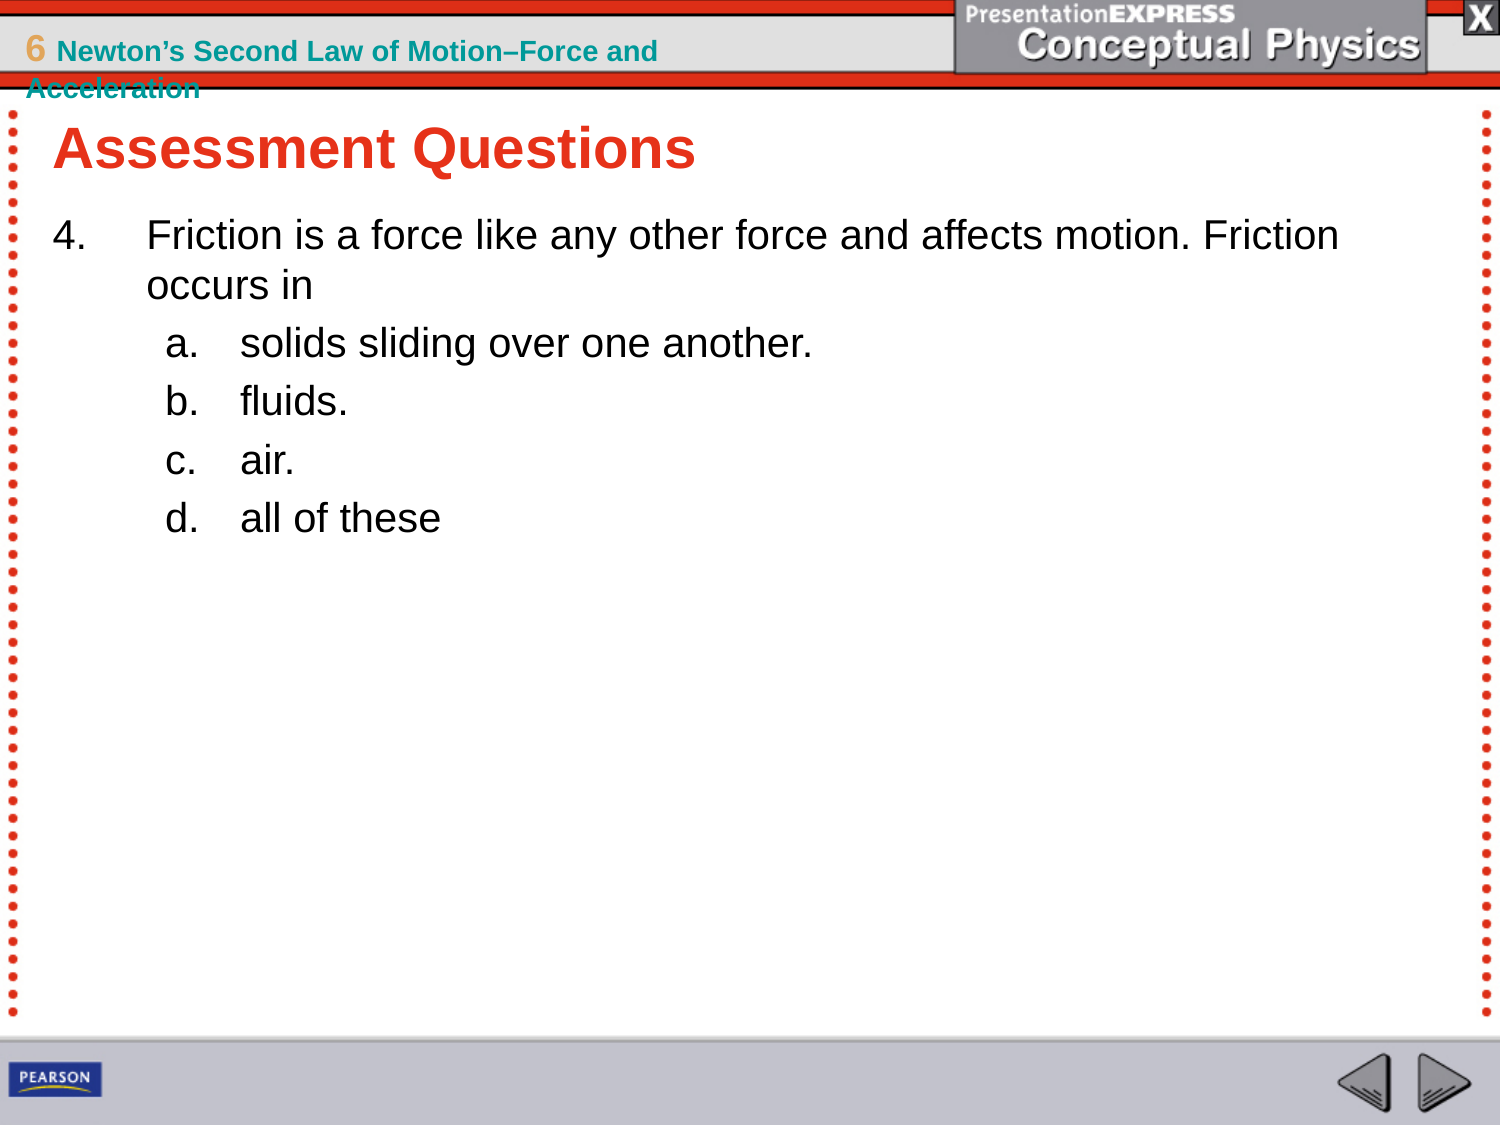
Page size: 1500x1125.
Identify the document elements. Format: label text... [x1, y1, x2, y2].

picture [0, 0, 1500, 1125]
text_box Friction is a force like any other force and affects motion. Friction occurs in solids sliding over one another. fluids. air. all of these [37, 200, 1450, 605]
text_box Assessment Questions [37, 102, 1038, 188]
